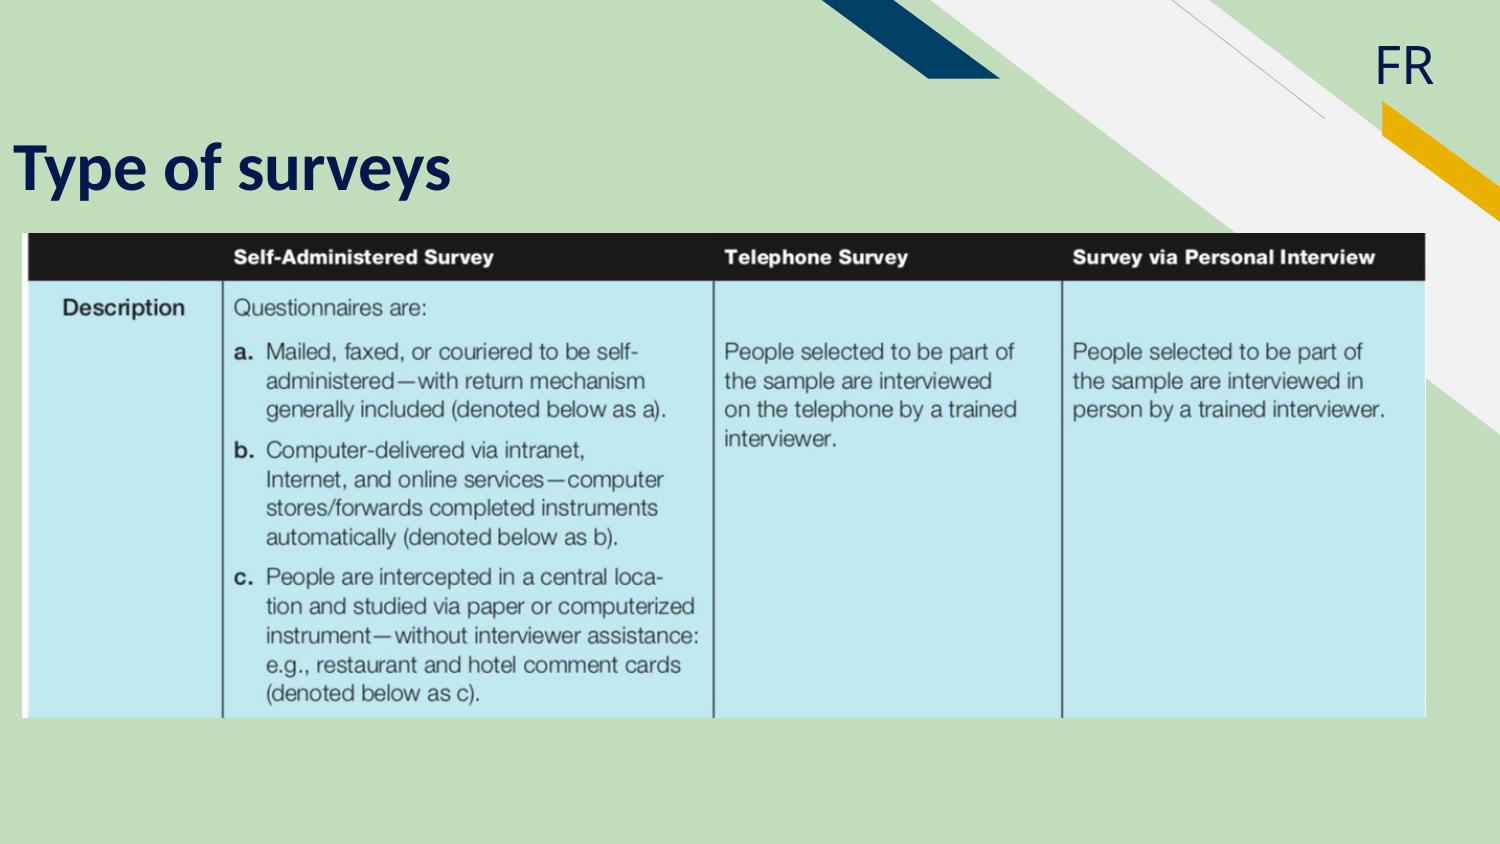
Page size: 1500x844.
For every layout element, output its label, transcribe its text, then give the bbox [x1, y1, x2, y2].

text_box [22, 0, 1500, 719]
title Type of surveys [9, 91, 17, 234]
